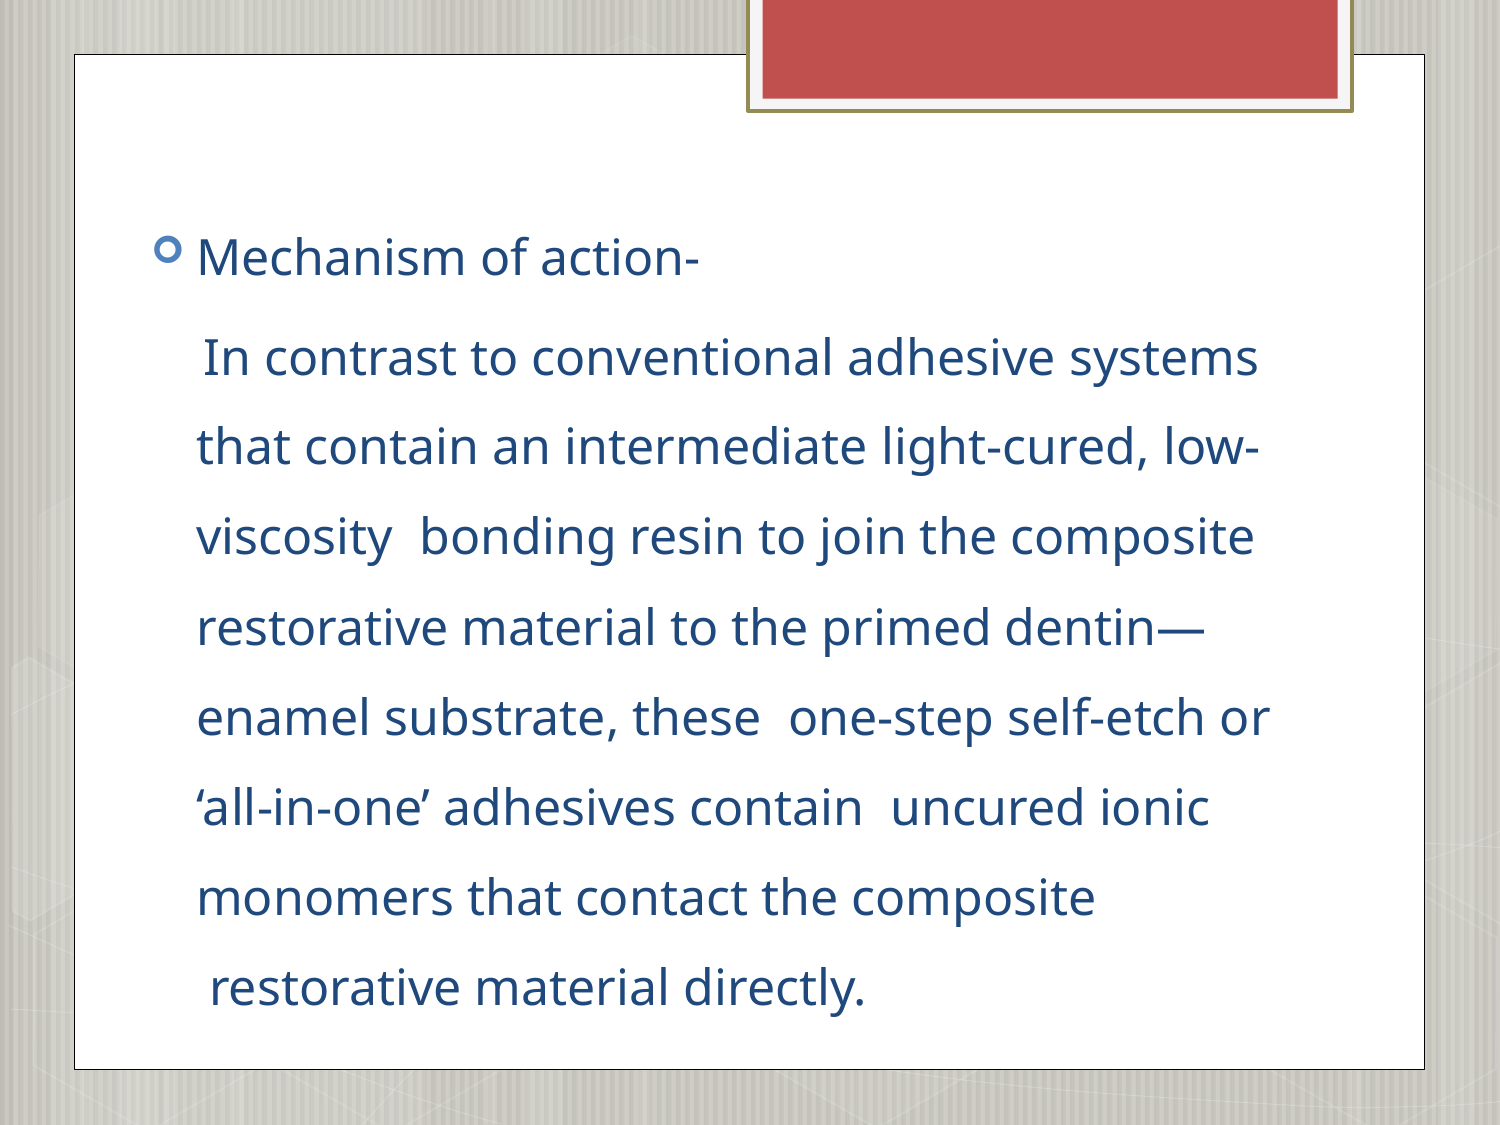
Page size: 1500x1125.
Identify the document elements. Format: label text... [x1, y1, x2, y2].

list Mechanism of action- In contrast to conventional adhesive systems that contain an intermediate light-cured, low-viscosity bonding resin to join the composite restorative material to the primed dentin—enamel substrate, these one-step self-etch or ‘all-in-one’ adhesives contain uncured ionic monomers that contact the composite restorative material directly. [125, 187, 1363, 1025]
